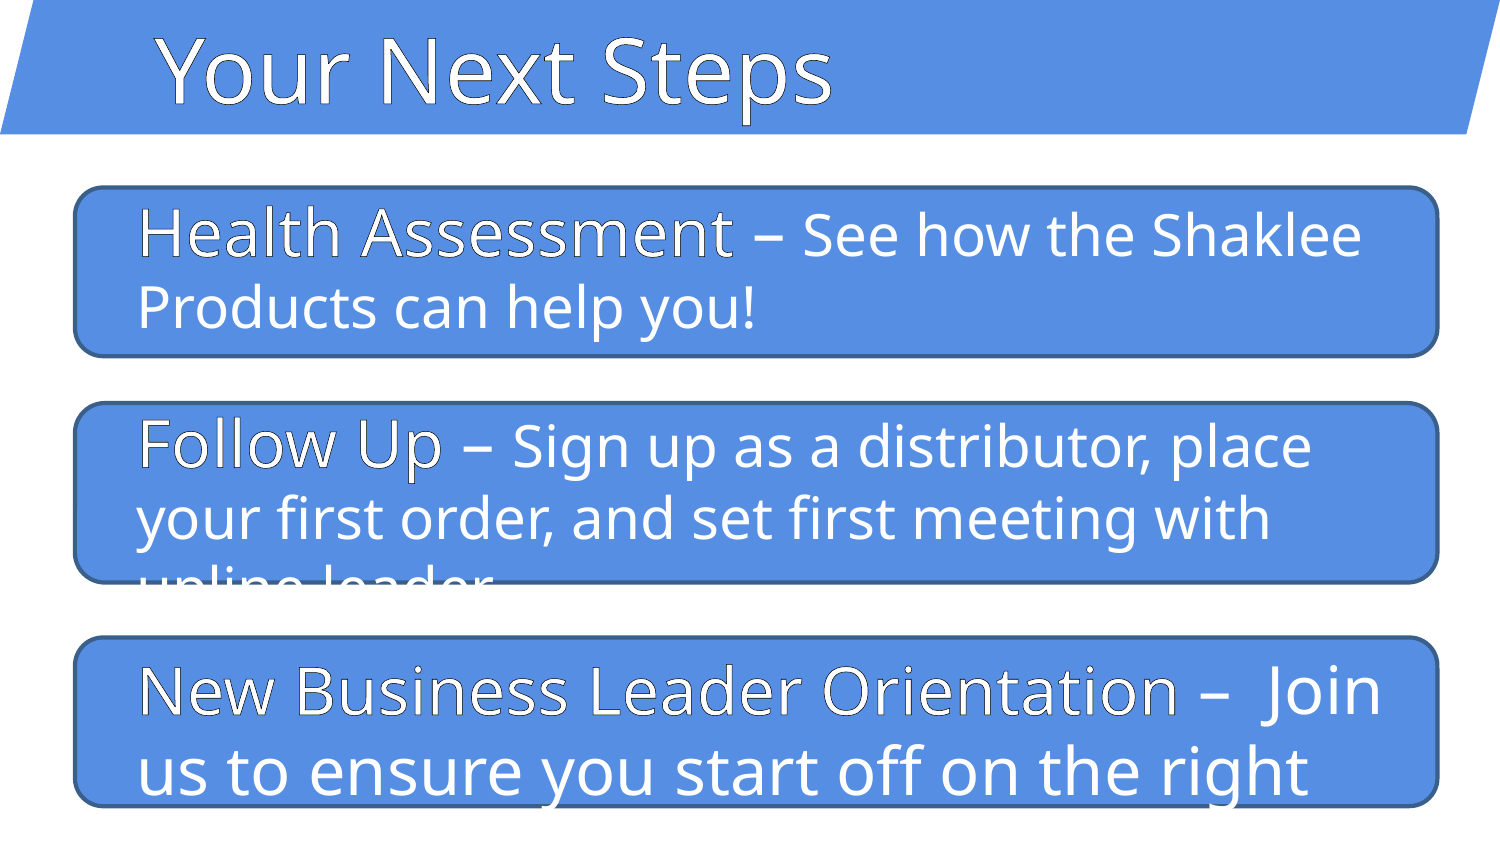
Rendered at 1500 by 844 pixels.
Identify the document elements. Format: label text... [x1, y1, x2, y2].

text_box [72, 635, 1440, 809]
text_box Follow Up – Sign up as a distributor, place your first order, and set first meeting with upline leader [124, 395, 1392, 627]
text_box Your Next Steps [0, 0, 1500, 137]
text_box [72, 185, 1440, 359]
text_box New Business Leader Orientation – Join us to ensure you start off on the right foot! [124, 642, 1400, 844]
text_box Health Assessment – See how the Shaklee Products can help you! [124, 184, 1388, 346]
text_box [1392, 400, 1440, 585]
text_box [72, 400, 124, 585]
